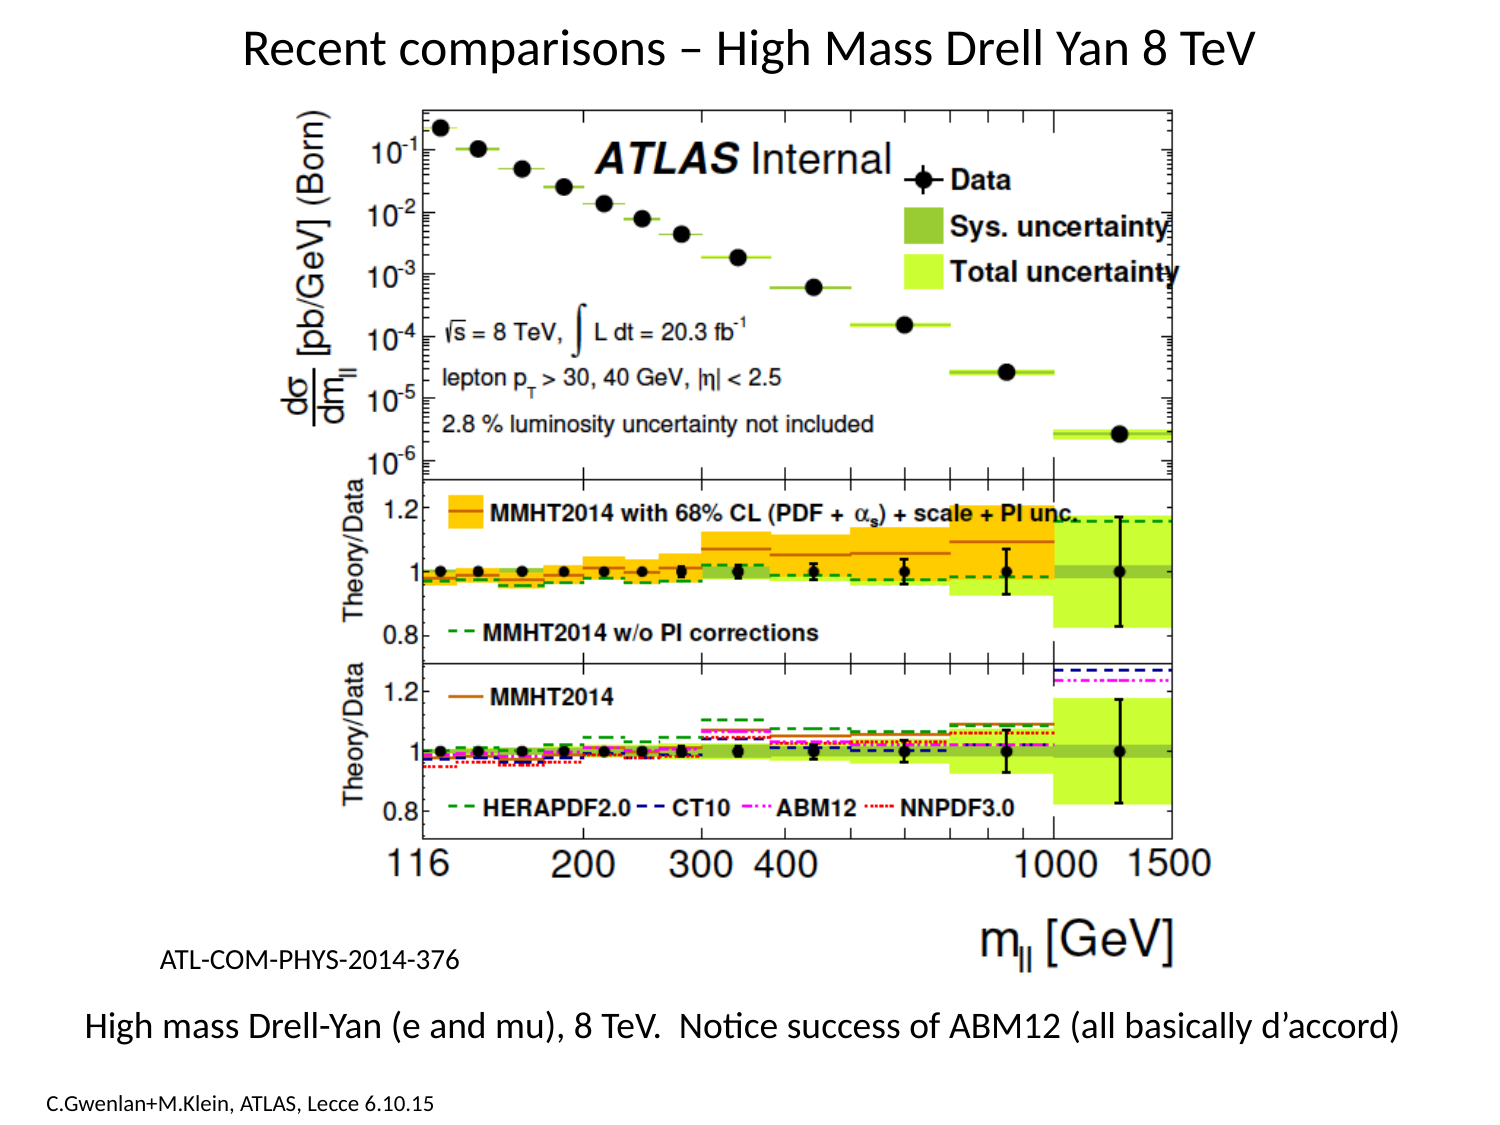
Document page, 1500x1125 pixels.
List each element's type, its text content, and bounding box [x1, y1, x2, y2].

text_box ATL-COM-PHYS-2014-376 [145, 933, 262, 983]
text_box C.Gwenlan+M.Klein, ATLAS, Lecce 6.10.15 [31, 1080, 451, 1123]
title Recent comparisons – High Mass Drell Yan 8 TeV [112, 5, 1388, 84]
text_box High mass Drell-Yan (e and mu), 8 TeV. Notice success of ABM12 (all basically d’accord) [69, 993, 1417, 1054]
picture [266, 85, 1214, 980]
